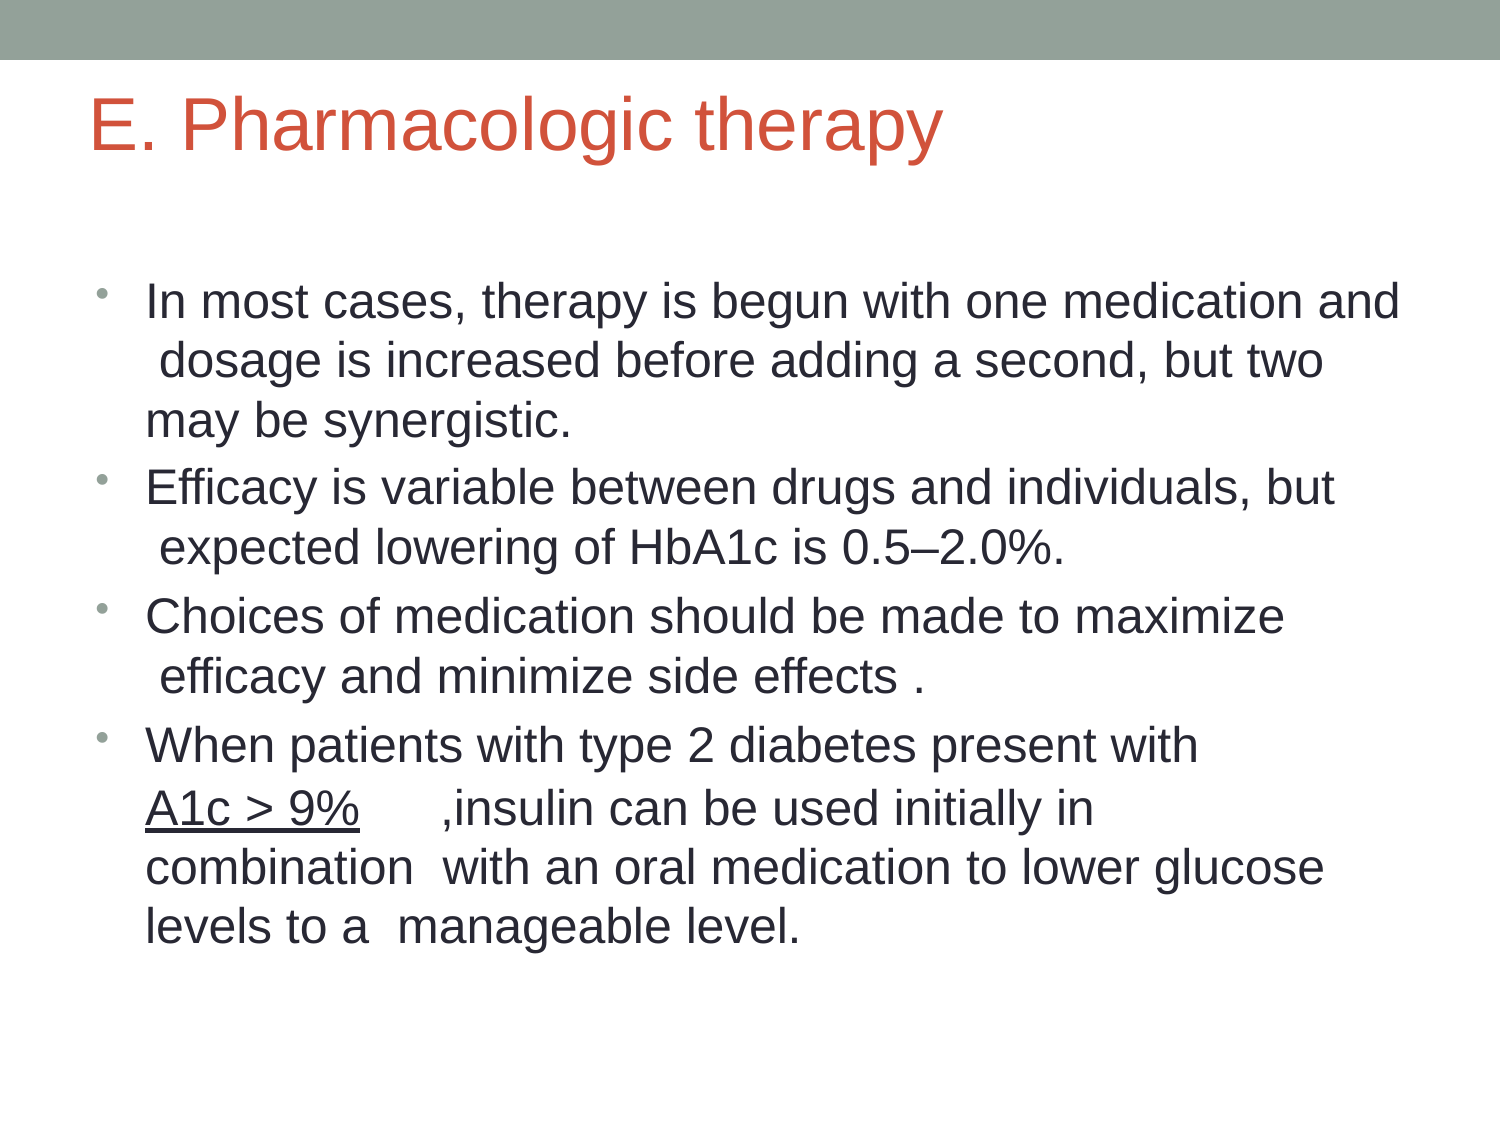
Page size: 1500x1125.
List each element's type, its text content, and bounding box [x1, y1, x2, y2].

text_box In most cases, therapy is begun with one medication and dosage is increased before adding a second, but two may be synergistic. Efficacy is variable between drugs and individuals, but expected lowering of HbA1c is 0.5–2.0%. Choices of medication should be made to maximize efficacy and minimize side effects . When patients with type 2 diabetes present with A1c > 9% ,insulin can be used initially in combination with an oral medication to lower glucose levels to a manageable level. [93, 264, 1406, 954]
title E. Pharmacologic therapy [86, 73, 948, 263]
